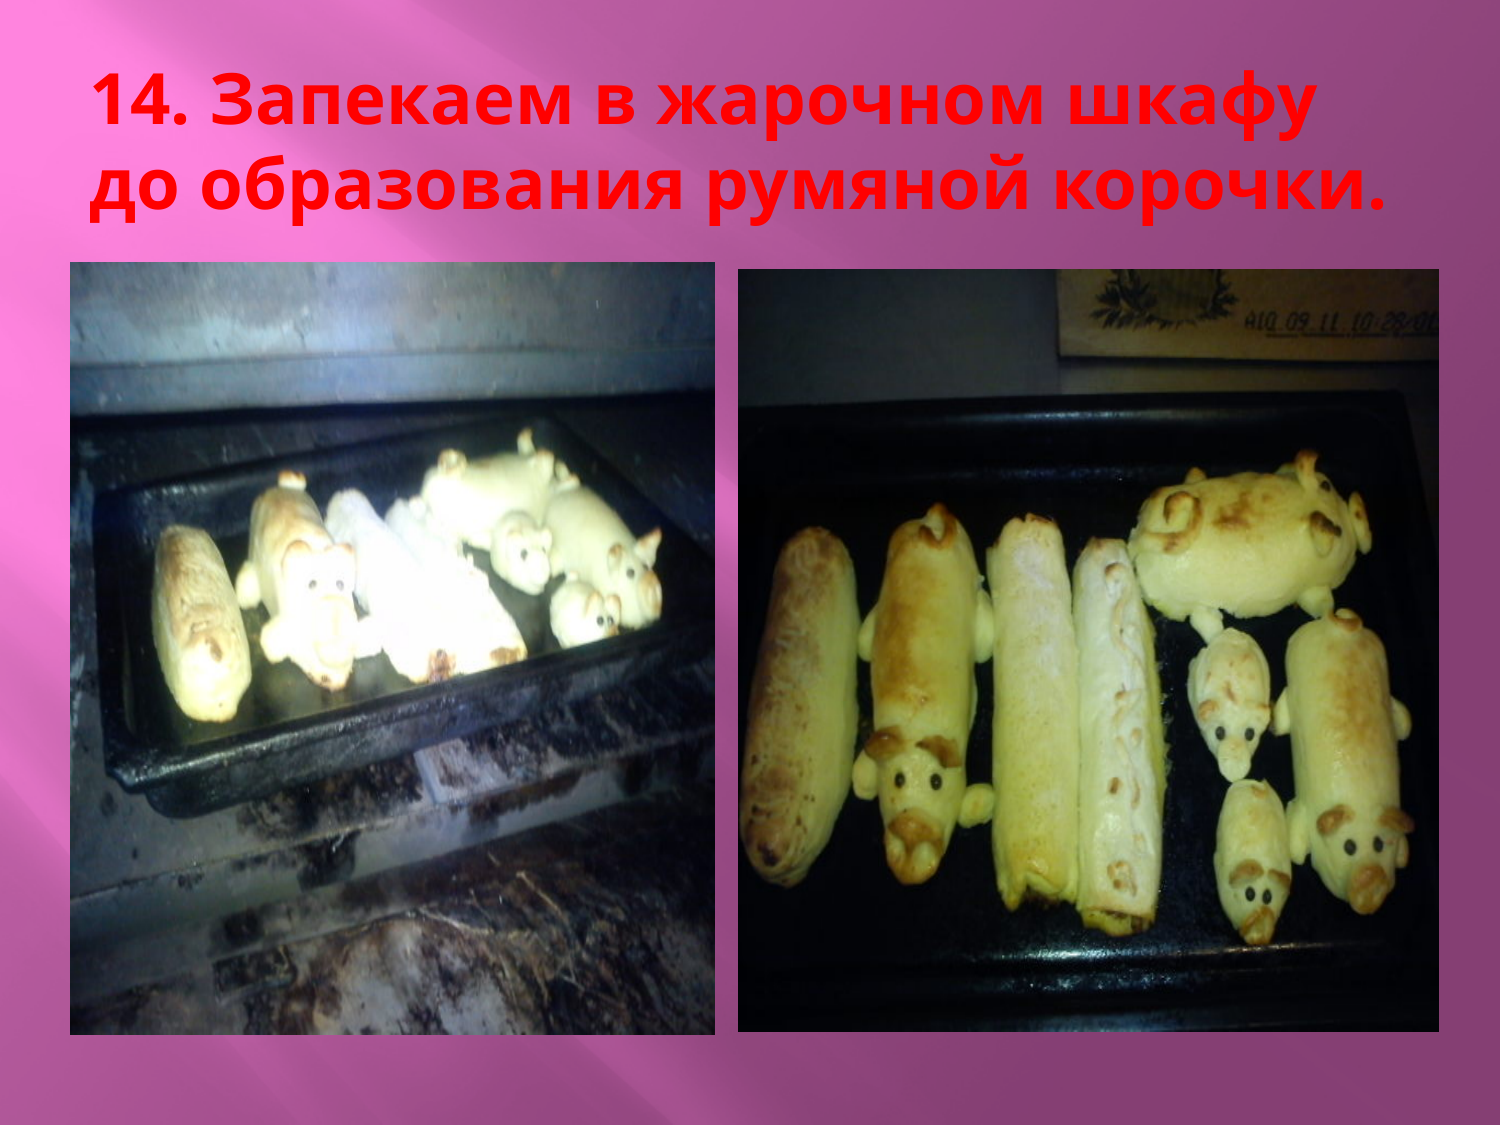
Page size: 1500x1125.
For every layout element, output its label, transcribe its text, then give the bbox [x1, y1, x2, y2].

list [70, 262, 716, 1036]
picture [737, 269, 1439, 1032]
title 14. Запекаем в жарочном шкафу до образования румяной корочки. [75, 45, 1425, 233]
